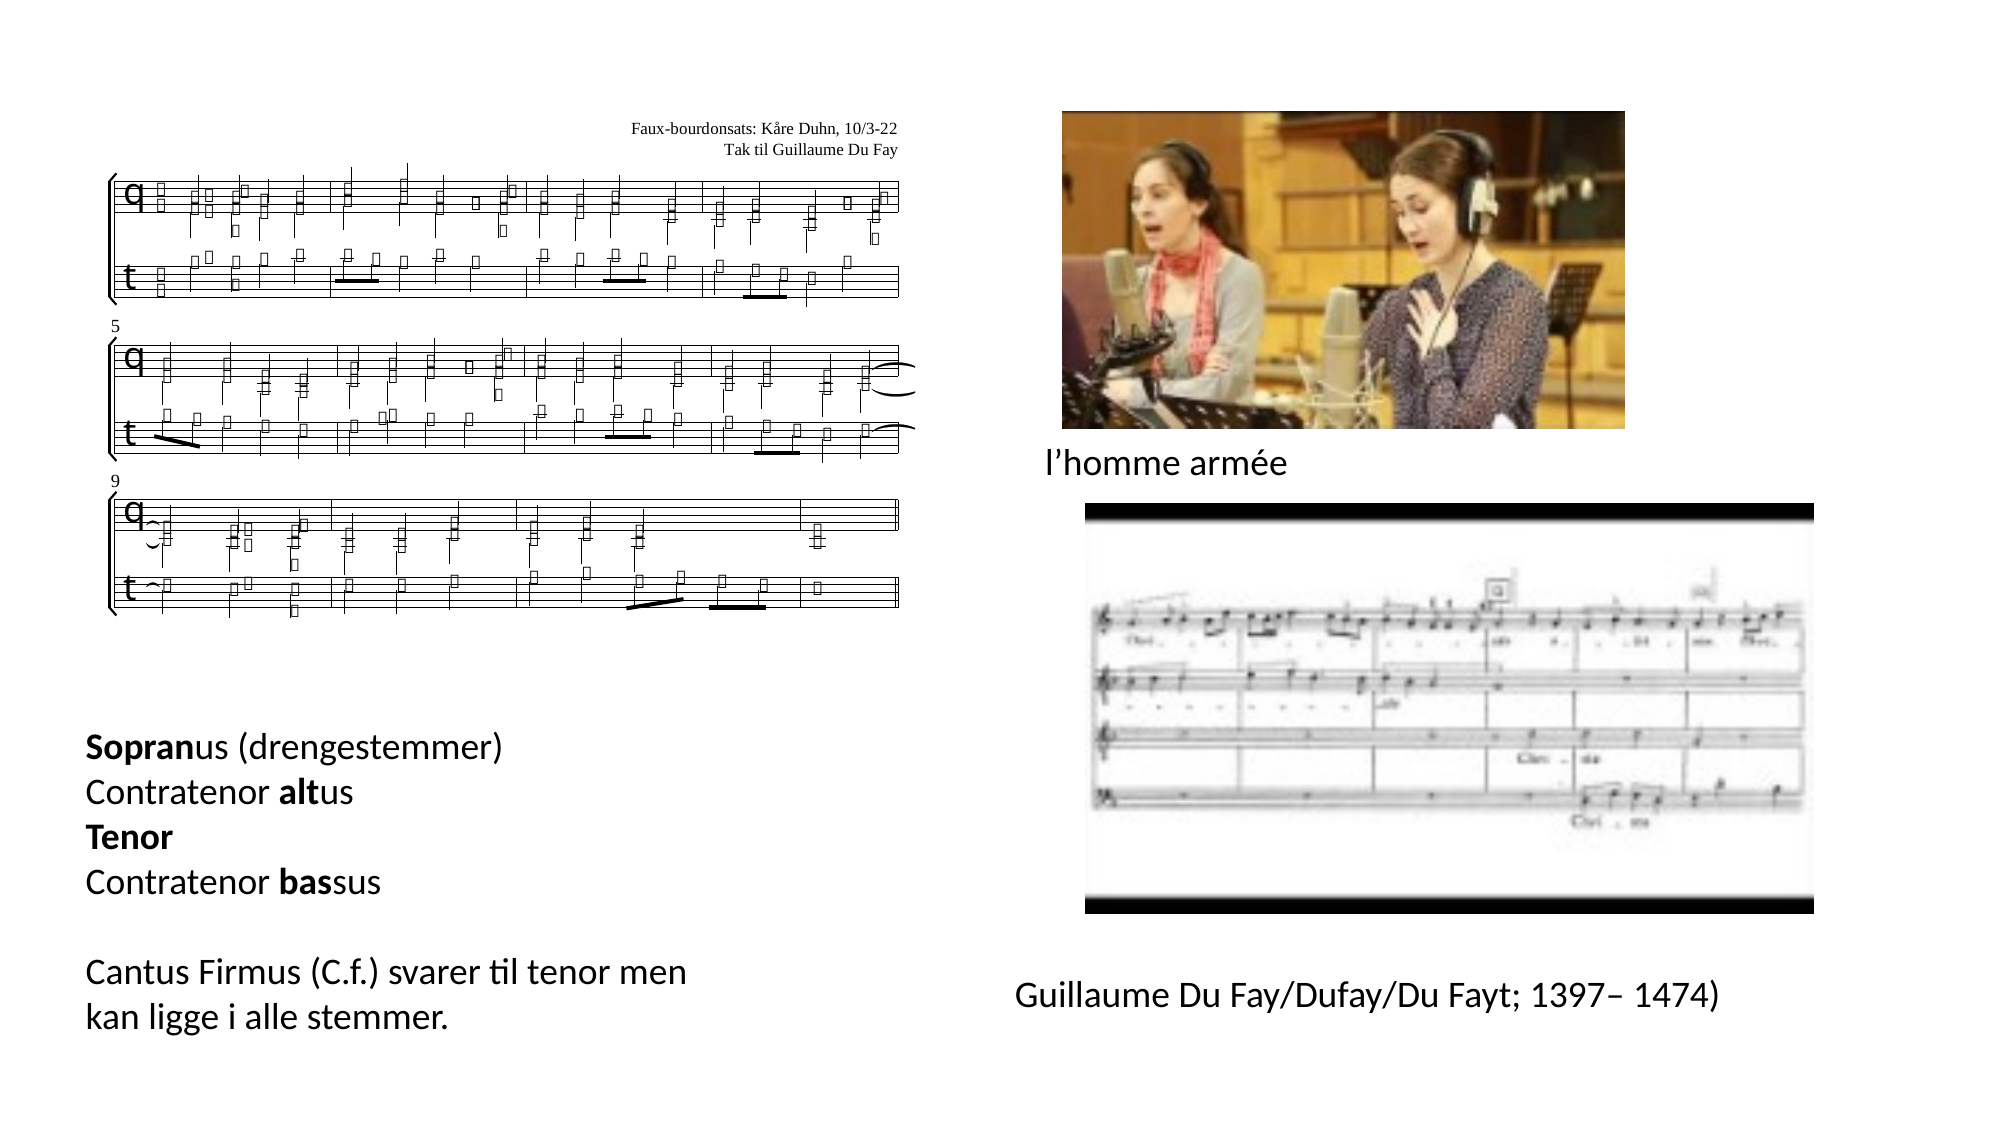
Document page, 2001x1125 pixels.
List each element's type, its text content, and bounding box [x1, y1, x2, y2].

text_box Guillaume Du Fay/Dufay/Du Fayt; 1397– 1474) [999, 962, 1861, 1023]
picture [93, 111, 916, 628]
text_box l’homme armée [1030, 430, 1309, 491]
text_box Sopranus (drengestemmer) Contratenor altus Tenor Contratenor bassus Cantus Firmus (C.f.) svarer til tenor men kan ligge i alle stemmer. [70, 714, 765, 1045]
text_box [1061, 110, 1625, 430]
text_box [1084, 502, 1814, 915]
